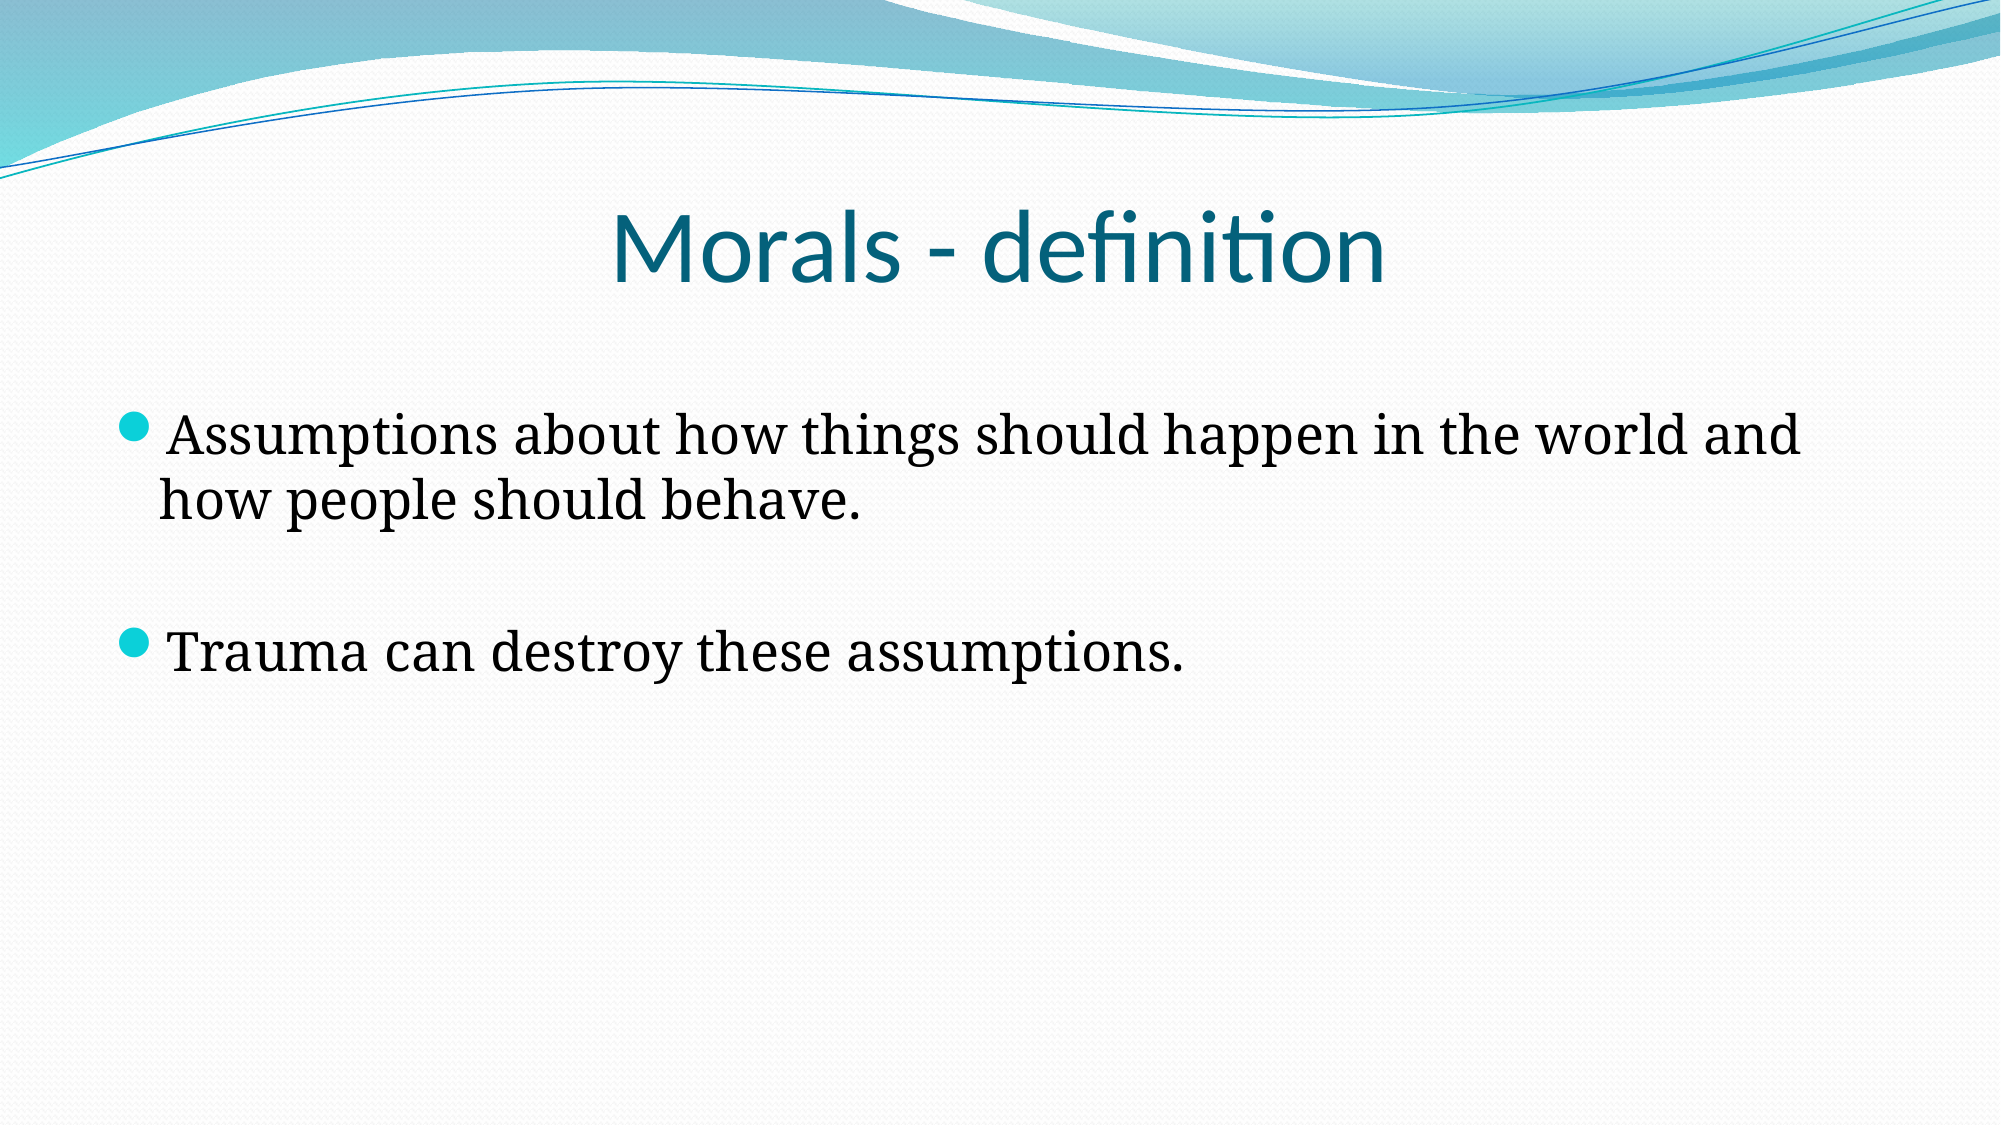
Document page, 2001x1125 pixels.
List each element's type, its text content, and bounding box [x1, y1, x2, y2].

title Morals - definition [99, 115, 1900, 303]
list Assumptions about how things should happen in the world and how people should behave. Trauma can destroy these assumptions. [99, 317, 1900, 1038]
